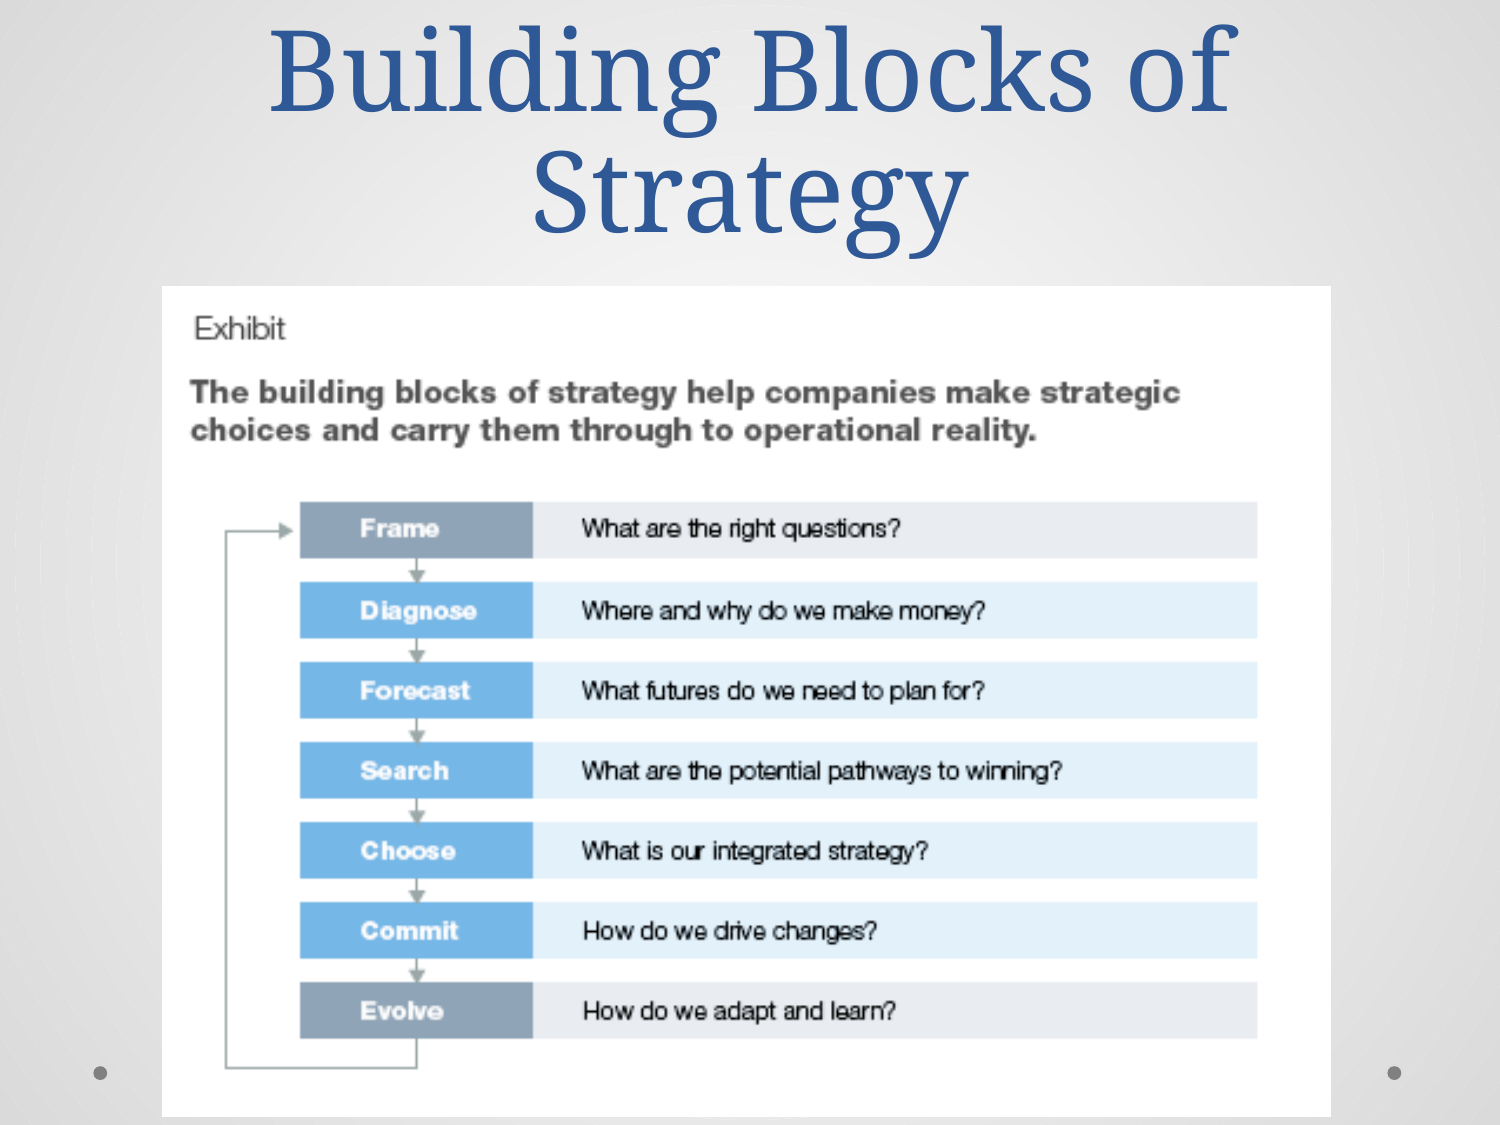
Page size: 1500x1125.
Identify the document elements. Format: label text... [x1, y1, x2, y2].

title Building Blocks of Strategy [75, 0, 1425, 263]
picture [162, 286, 1332, 1117]
